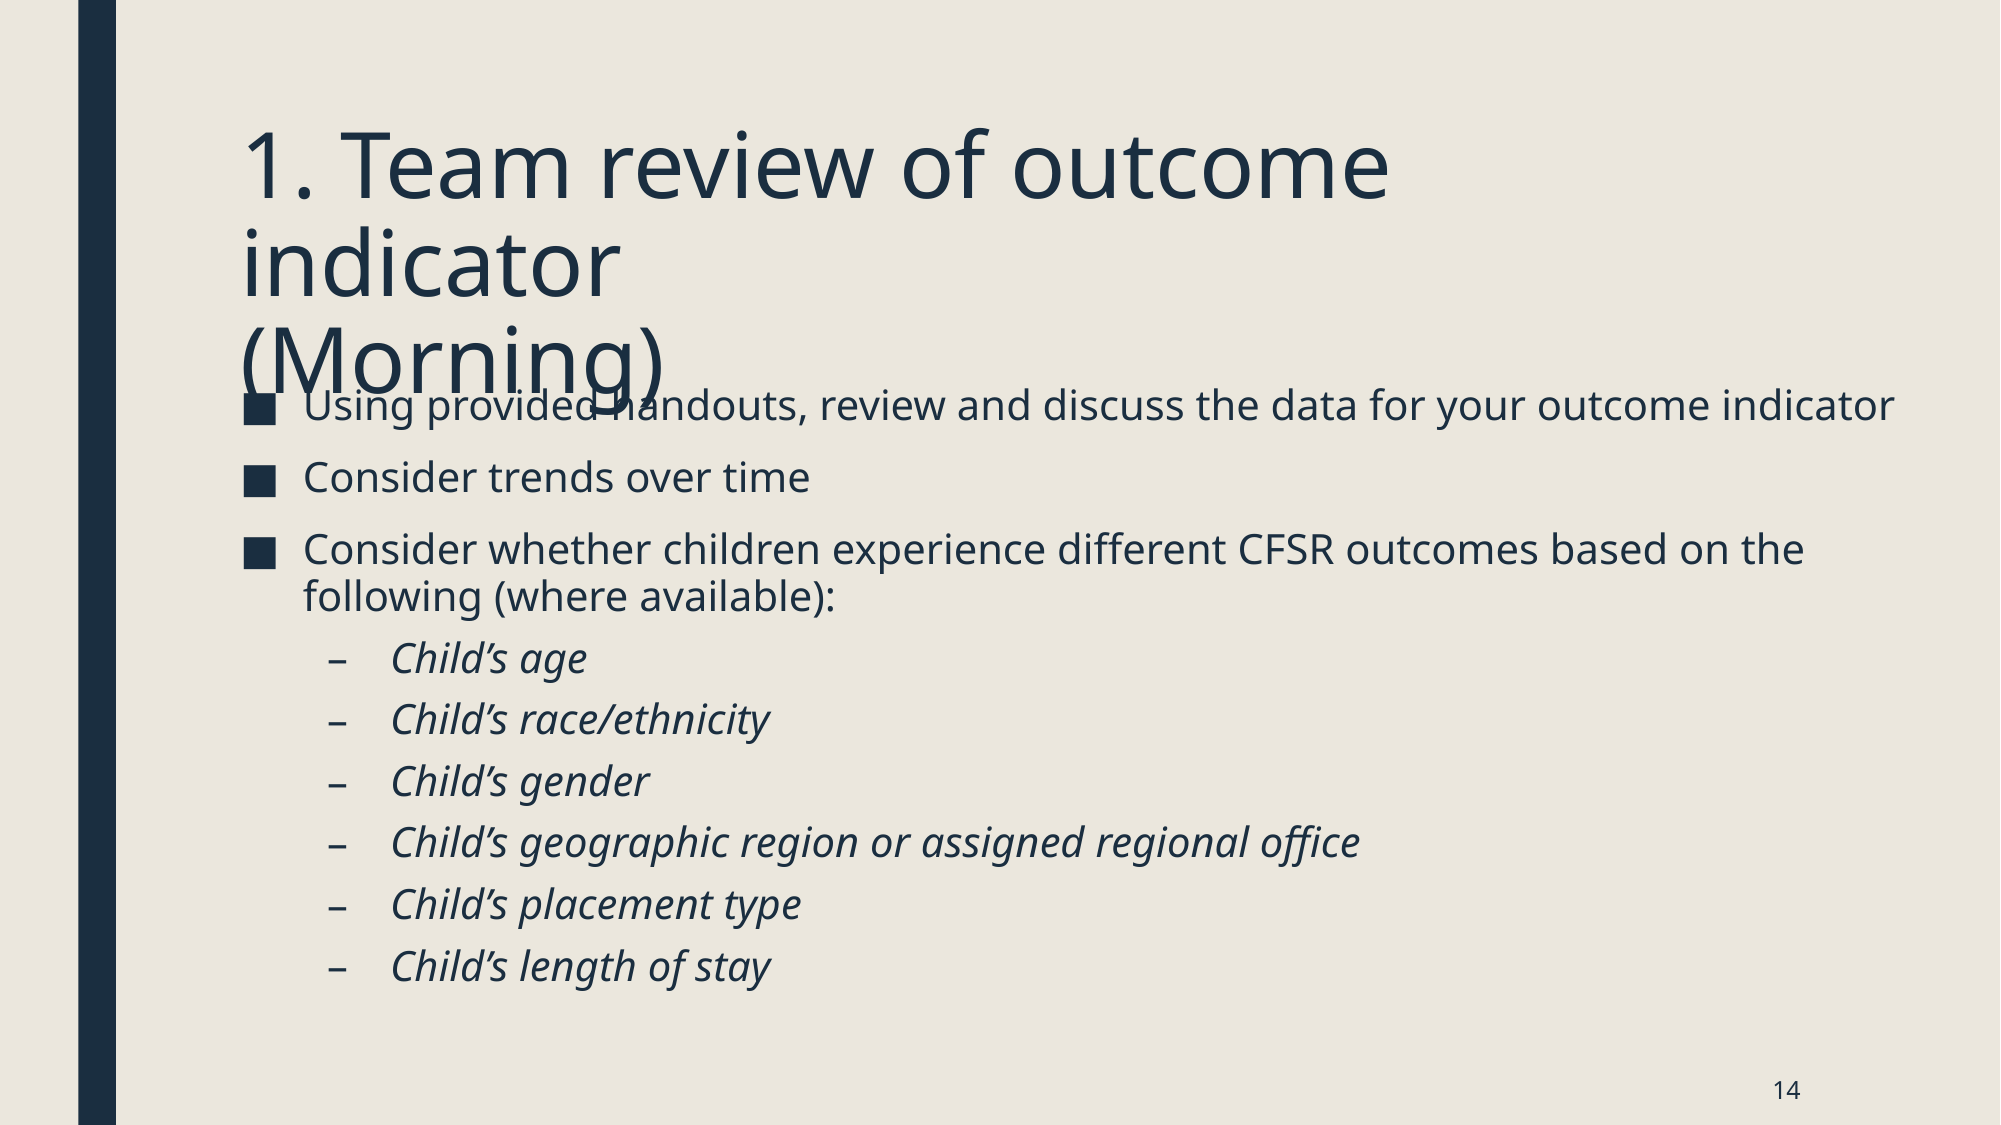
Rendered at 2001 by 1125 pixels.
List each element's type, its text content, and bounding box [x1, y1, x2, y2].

slide_number 14 [1553, 1058, 1816, 1125]
title 1. Team review of outcome indicator (Morning) [225, 112, 1800, 357]
list Using provided handouts, review and discuss the data for your outcome indicator Consider trends over time Consider whether children experience different CFSR outcomes based on the following (where available): Child’s age Child’s race/ethnicity Child’s gender Child’s geographic region or assigned regional office Child’s placement type Child’s length of stay [225, 375, 2000, 1121]
